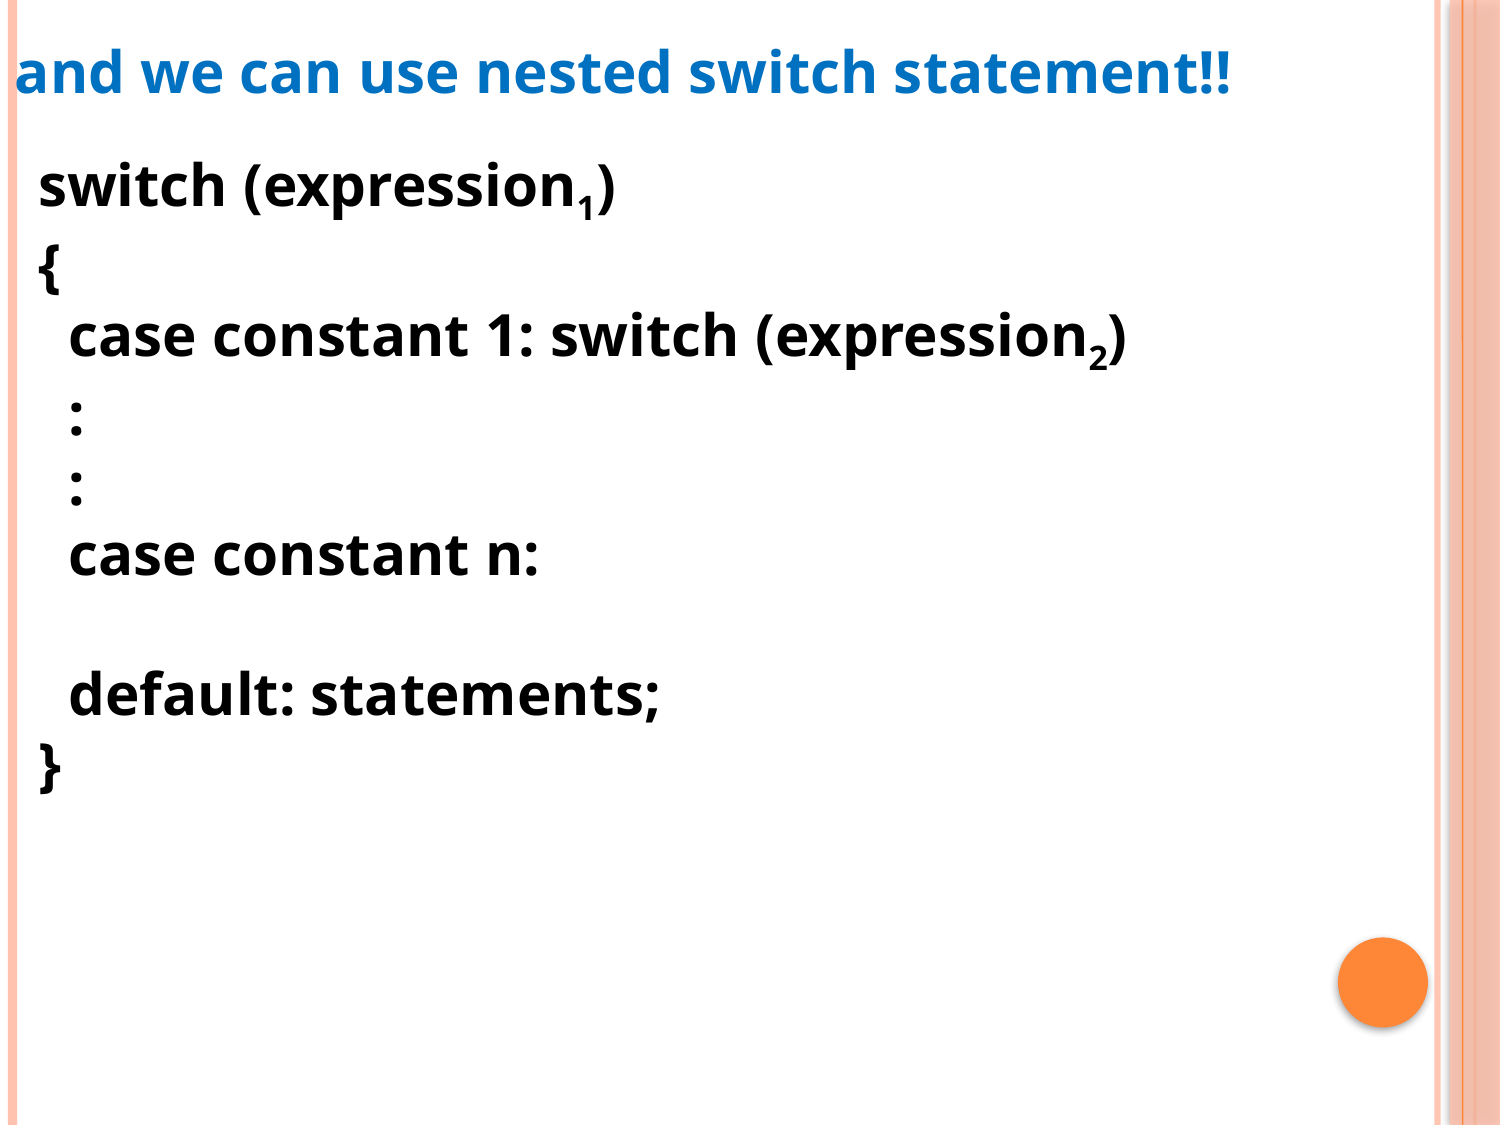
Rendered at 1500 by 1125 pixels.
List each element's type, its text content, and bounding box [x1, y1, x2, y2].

text_box and we can use nested switch statement!! [0, 28, 1500, 113]
text_box switch (expression1) { case constant 1: switch (expression2) : : case constant n: default: statements; } [23, 140, 1500, 805]
